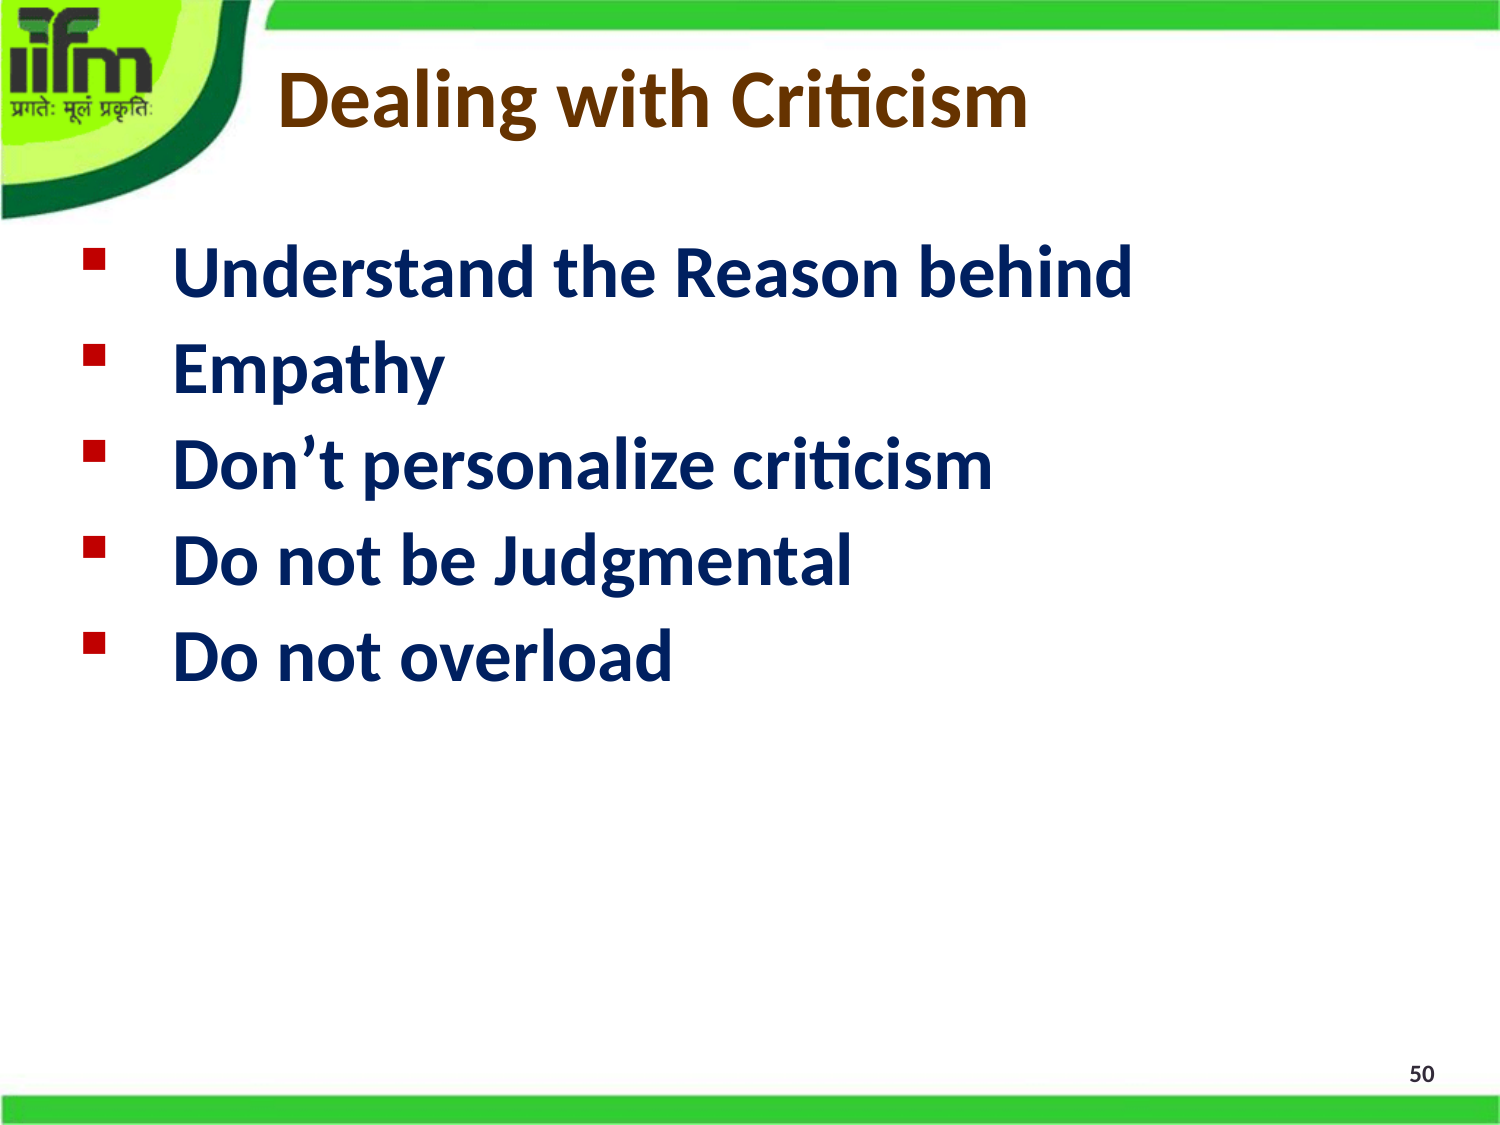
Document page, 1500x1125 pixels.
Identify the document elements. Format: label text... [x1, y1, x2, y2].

slide_number 50 [1262, 1042, 1450, 1103]
picture [0, 0, 1500, 1125]
list Understand the Reason behind Empathy Don’t personalize criticism Do not be Judgmental Do not overload [62, 224, 1450, 950]
title Dealing with Criticism [262, 0, 1450, 188]
